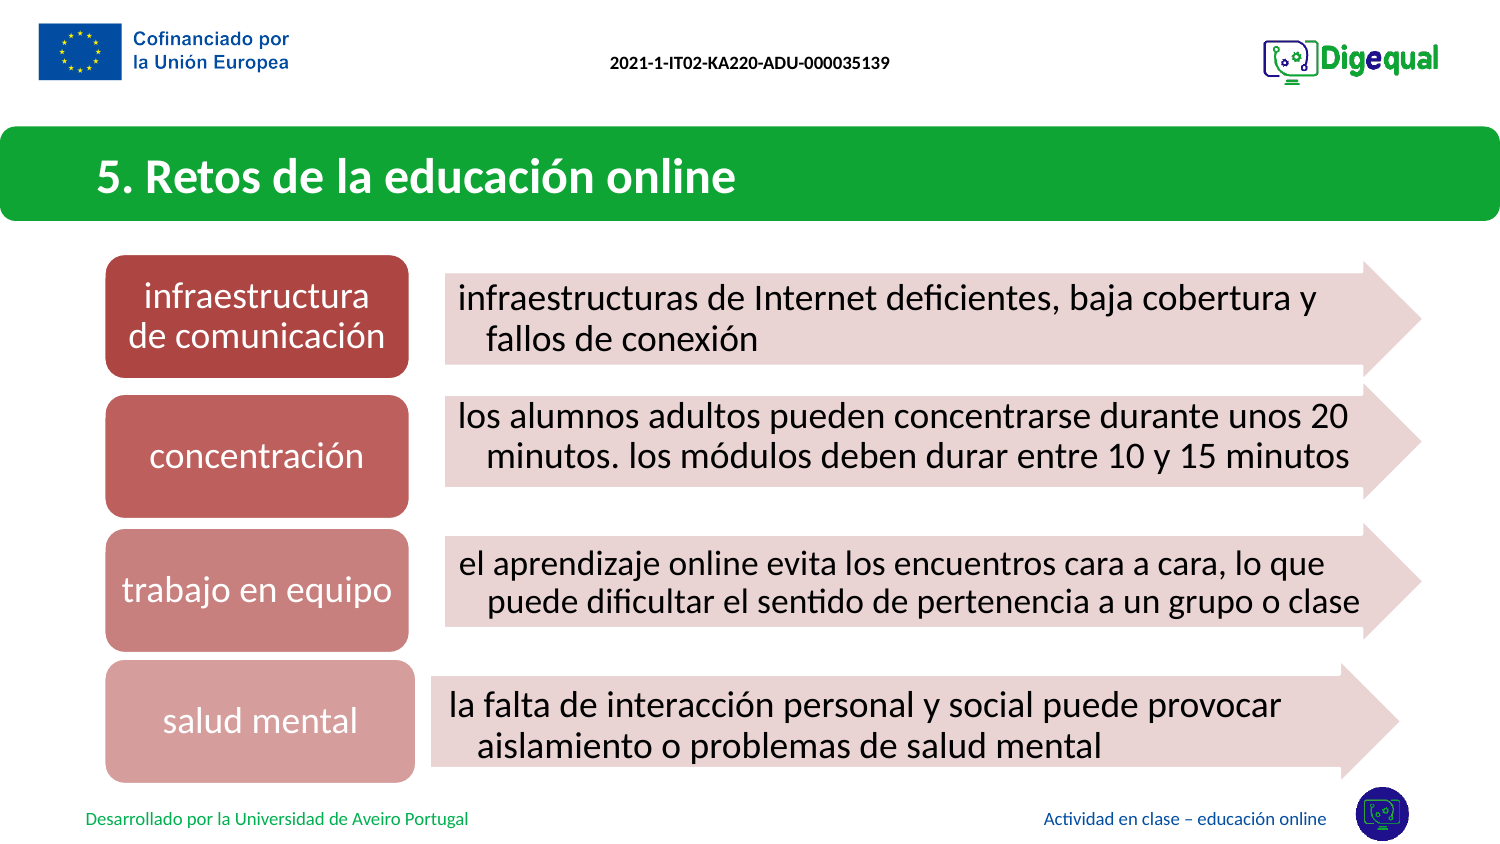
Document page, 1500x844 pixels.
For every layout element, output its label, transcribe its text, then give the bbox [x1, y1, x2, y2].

text_box Desarrollado por la Universidad de Aveiro Portugal [70, 799, 616, 837]
title What is E-education? [75, 33, 1425, 175]
text_box 5. Retos de la educación online [0, 126, 1500, 221]
text_box Actividad en clase – educación online [1029, 799, 1352, 837]
picture [1255, 24, 1449, 96]
picture [1353, 786, 1411, 842]
picture [35, 20, 333, 84]
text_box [103, 252, 1426, 786]
